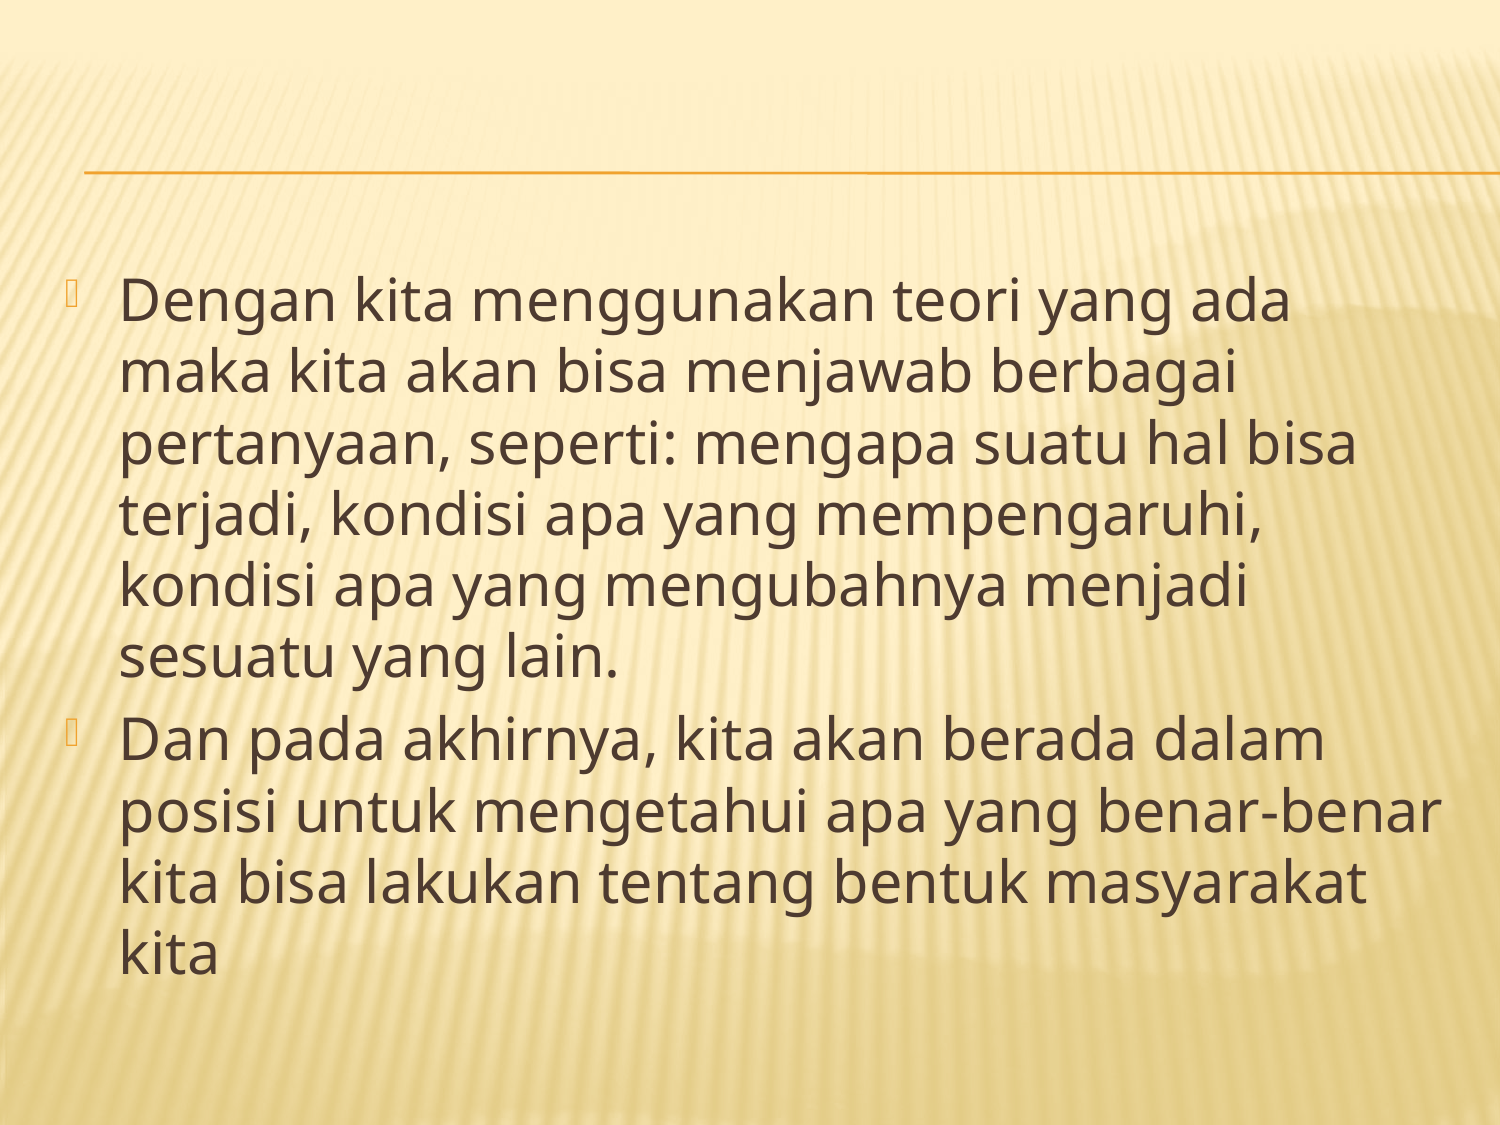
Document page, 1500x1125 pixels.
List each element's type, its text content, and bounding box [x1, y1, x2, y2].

list Dengan kita menggunakan teori yang ada maka kita akan bisa menjawab berbagai pertanyaan, seperti: mengapa suatu hal bisa terjadi, kondisi apa yang mempengaruhi, kondisi apa yang mengubahnya menjadi sesuatu yang lain. Dan pada akhirnya, kita akan berada dalam posisi untuk mengetahui apa yang benar-benar kita bisa lakukan tentang bentuk masyarakat kita [50, 254, 1475, 998]
